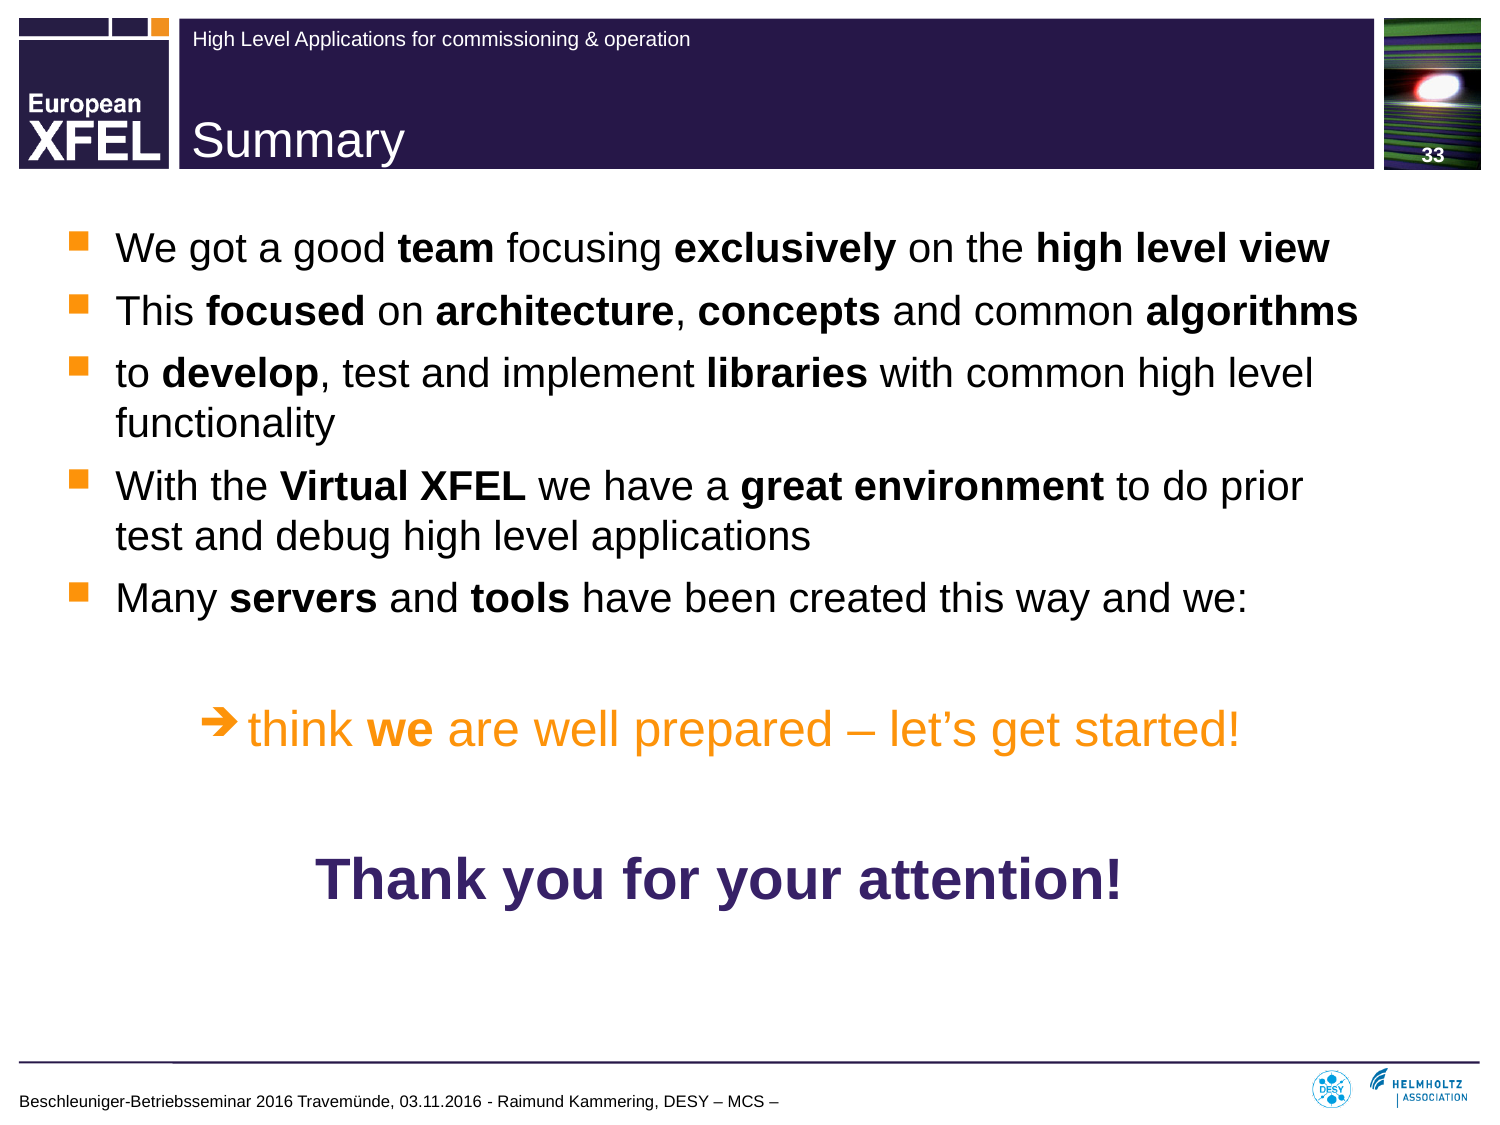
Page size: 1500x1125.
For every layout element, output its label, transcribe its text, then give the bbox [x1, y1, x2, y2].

picture [19, 18, 169, 169]
list We got a good team focusing exclusively on the high level view This focused on architecture, concepts and common algorithms to develop, test and implement libraries with common high level functionality With the Virtual XFEL we have a great environment to do prior test and debug high level applications Many servers and tools have been created this way and we: think we are well prepared – let’s get started! Thank you for your attention! [66, 221, 1375, 1031]
picture [1370, 1068, 1467, 1108]
title Summary [179, 50, 1375, 168]
picture [1310, 1068, 1353, 1110]
picture [1384, 18, 1481, 170]
